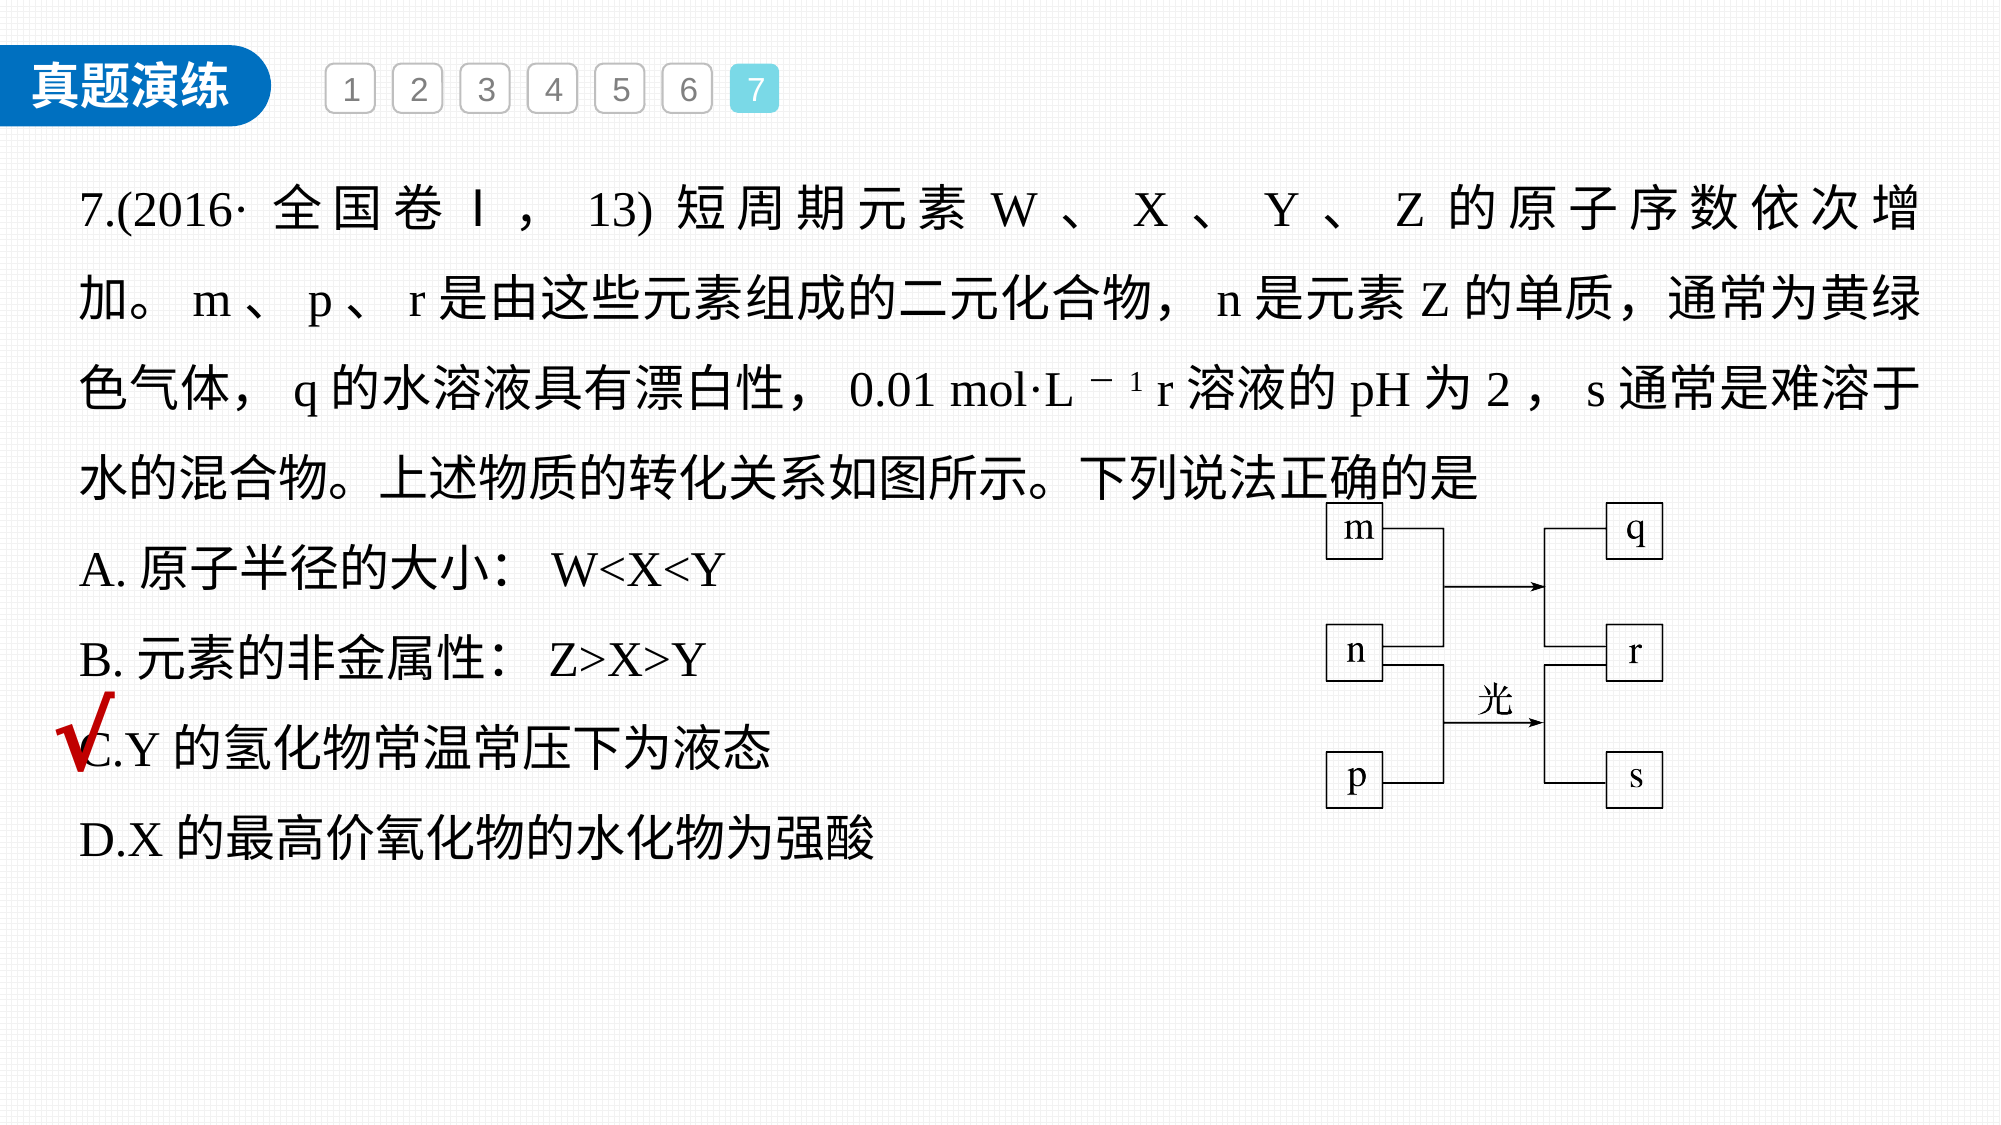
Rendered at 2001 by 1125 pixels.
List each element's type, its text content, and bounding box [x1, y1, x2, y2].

text_box 2 [391, 62, 444, 114]
text_box 1 [324, 62, 376, 114]
picture [1318, 491, 1670, 814]
text_box √ [37, 668, 162, 797]
text_box 6 [661, 62, 713, 114]
text_box 3 [459, 62, 511, 114]
text_box 4 [526, 62, 579, 114]
text_box 7.(2016·全国卷Ⅰ，13)短周期元素W、X、Y、Z的原子序数依次增加。m、p、r是由这些元素组成的二元化合物，n是元素Z的单质，通常为黄绿色气体，q的水溶液具有漂白性，0.01 mol·L－1 r溶液的pH为2，s通常是难溶于水的混合物。上述物质的转化关系如图所示。下列说法正确的是 A.原子半径的大小：W<X<Y B.元素的非金属性：Z>X>Y C.Y的氢化物常温常压下为液态 D.X的最高价氧化物的水化物为强酸 [63, 139, 1936, 874]
text_box 7 [728, 62, 781, 114]
text_box 5 [594, 62, 646, 114]
